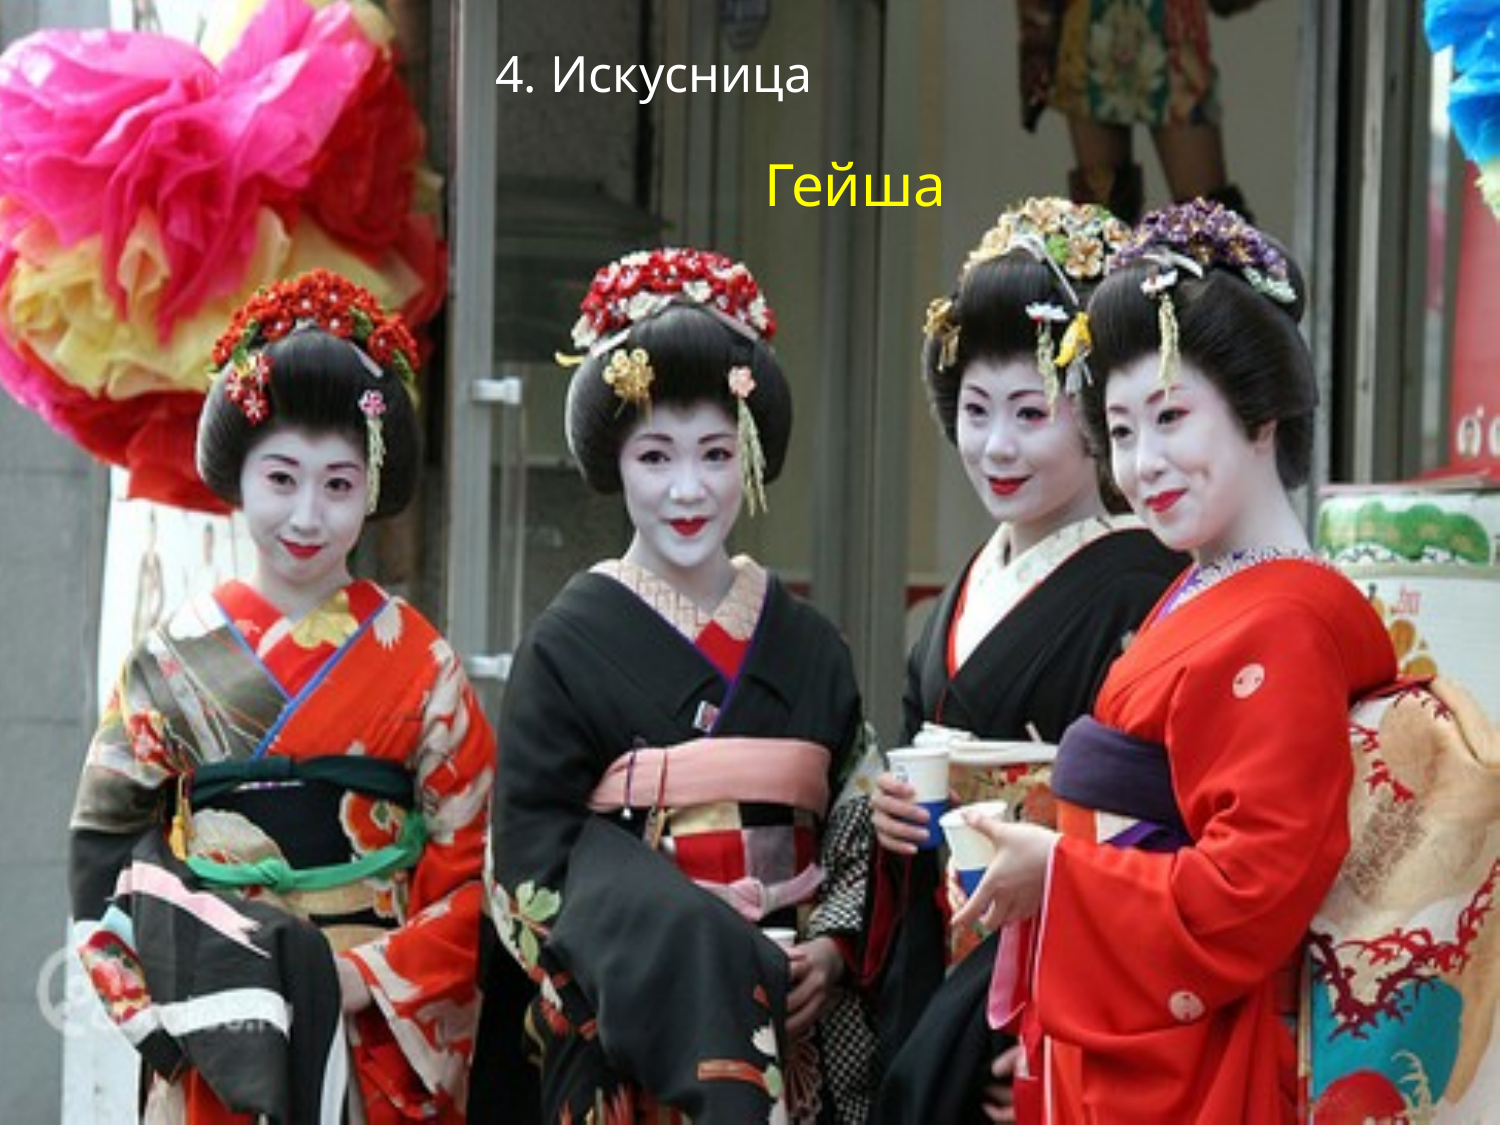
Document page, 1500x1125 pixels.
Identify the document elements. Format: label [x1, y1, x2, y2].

list [0, 0, 1500, 1125]
